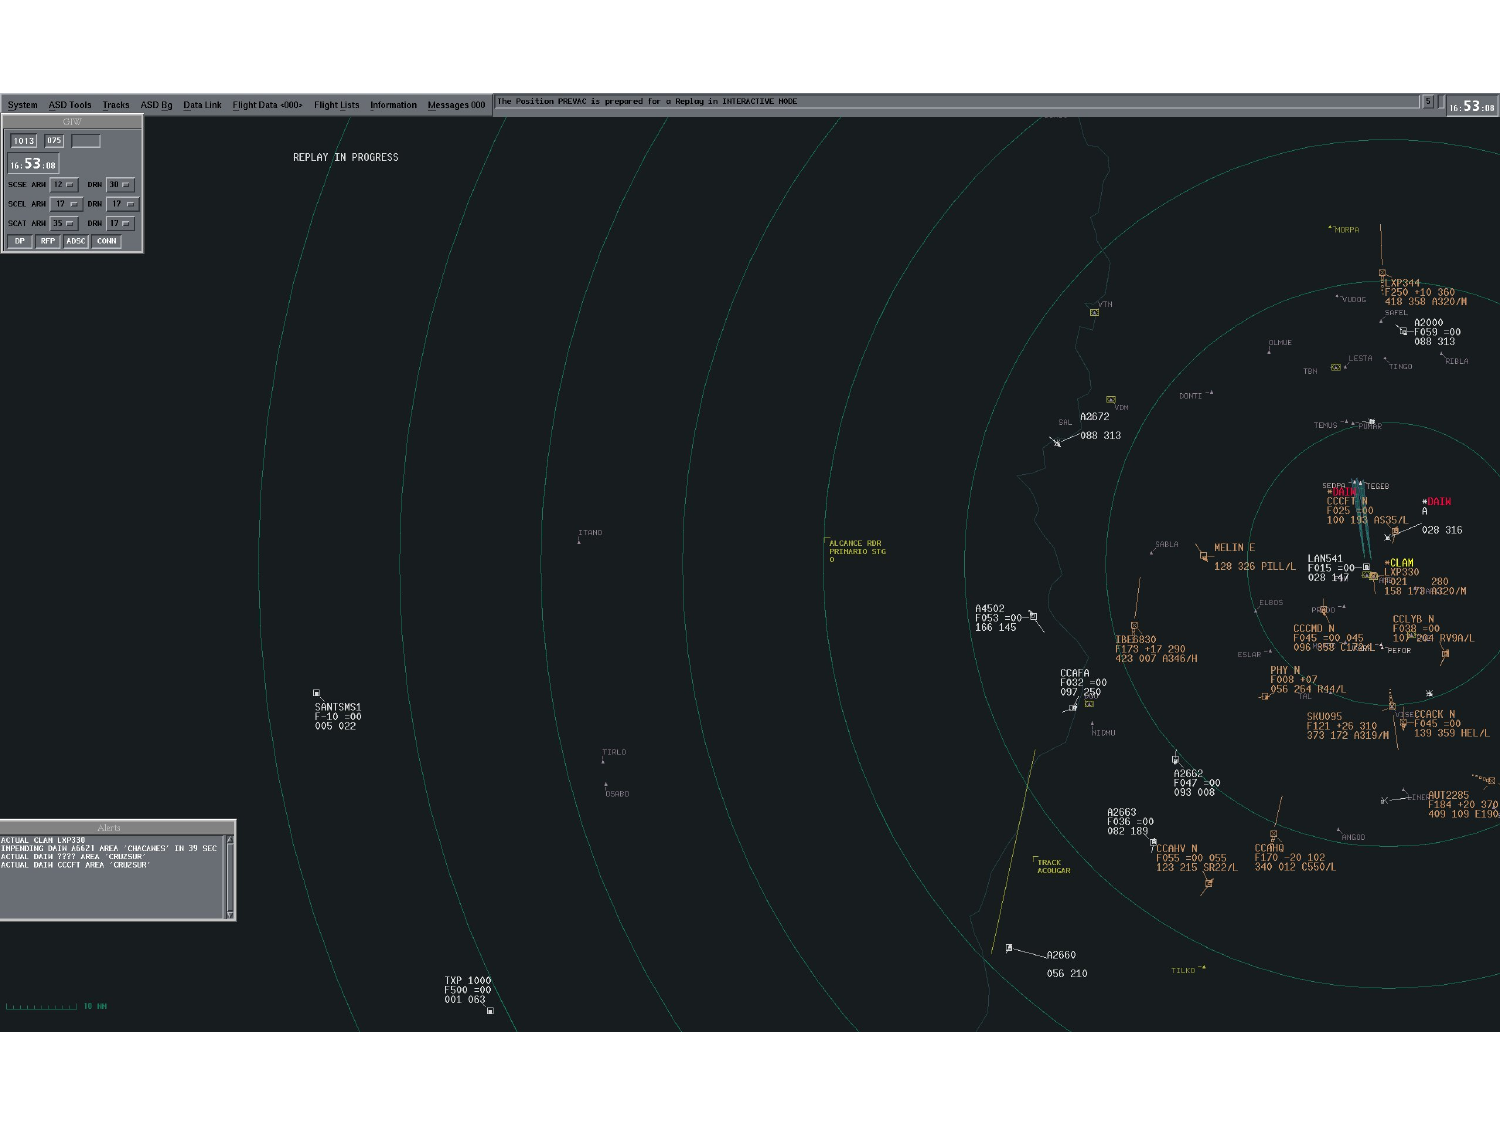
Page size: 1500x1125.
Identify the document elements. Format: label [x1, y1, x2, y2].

picture [0, 93, 1500, 1032]
